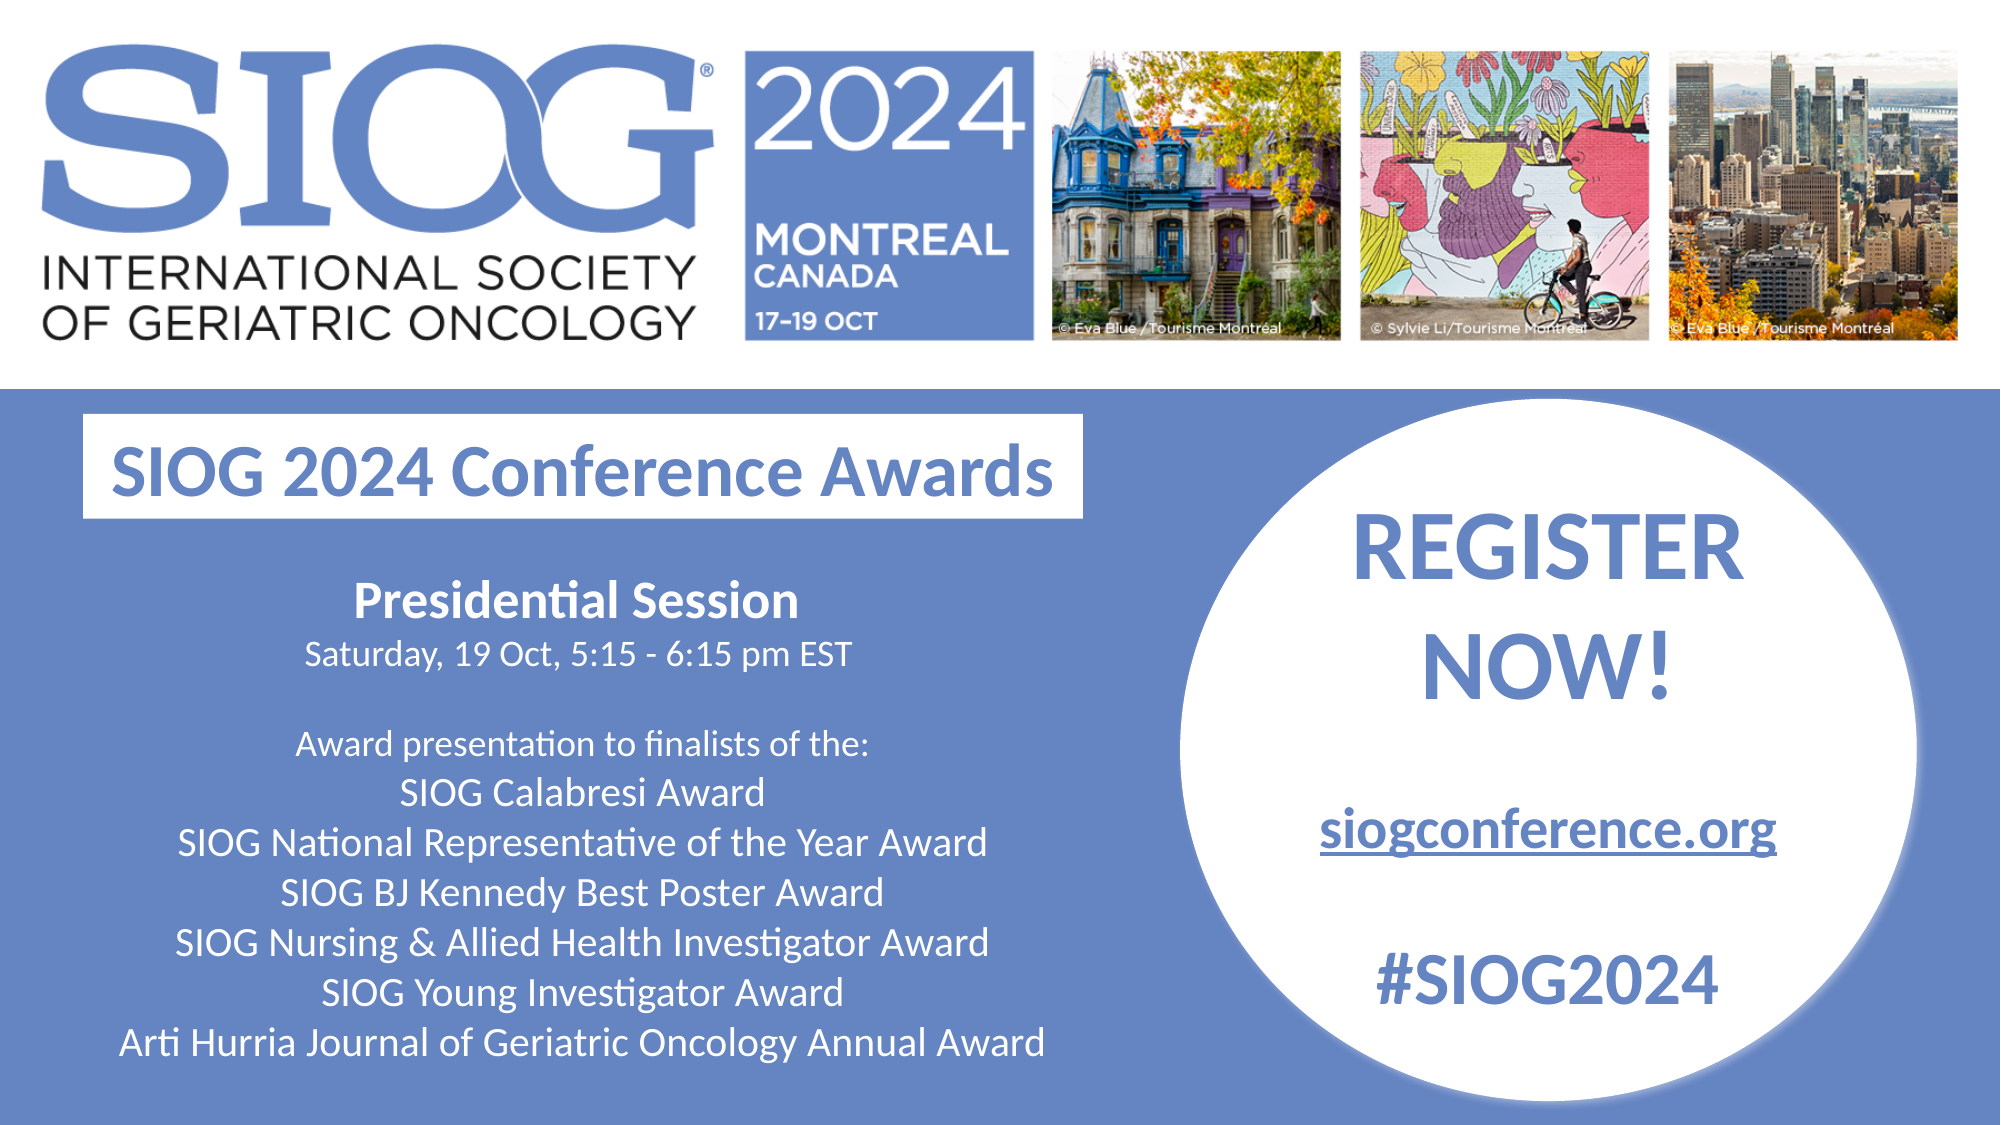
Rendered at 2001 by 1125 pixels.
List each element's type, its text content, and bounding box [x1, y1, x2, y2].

text_box SIOG 2024 Conference Awards [83, 413, 1083, 519]
text_box Presidential Session Saturday, 19 Oct, 5:15 - 6:15 pm EST Award presentation to finalists of the: SIOG Calabresi Award SIOG National Representative of the Year Award SIOG BJ Kennedy Best Poster Award SIOG Nursing & Allied Health Investigator Award SIOG Young Investigator Award Arti Hurria Journal of Geriatric Oncology Annual Award [83, 557, 1083, 1072]
text_box REGISTER NOW! siogconference.org #SIOG2024 [1179, 397, 1918, 1103]
picture [0, 0, 2000, 389]
